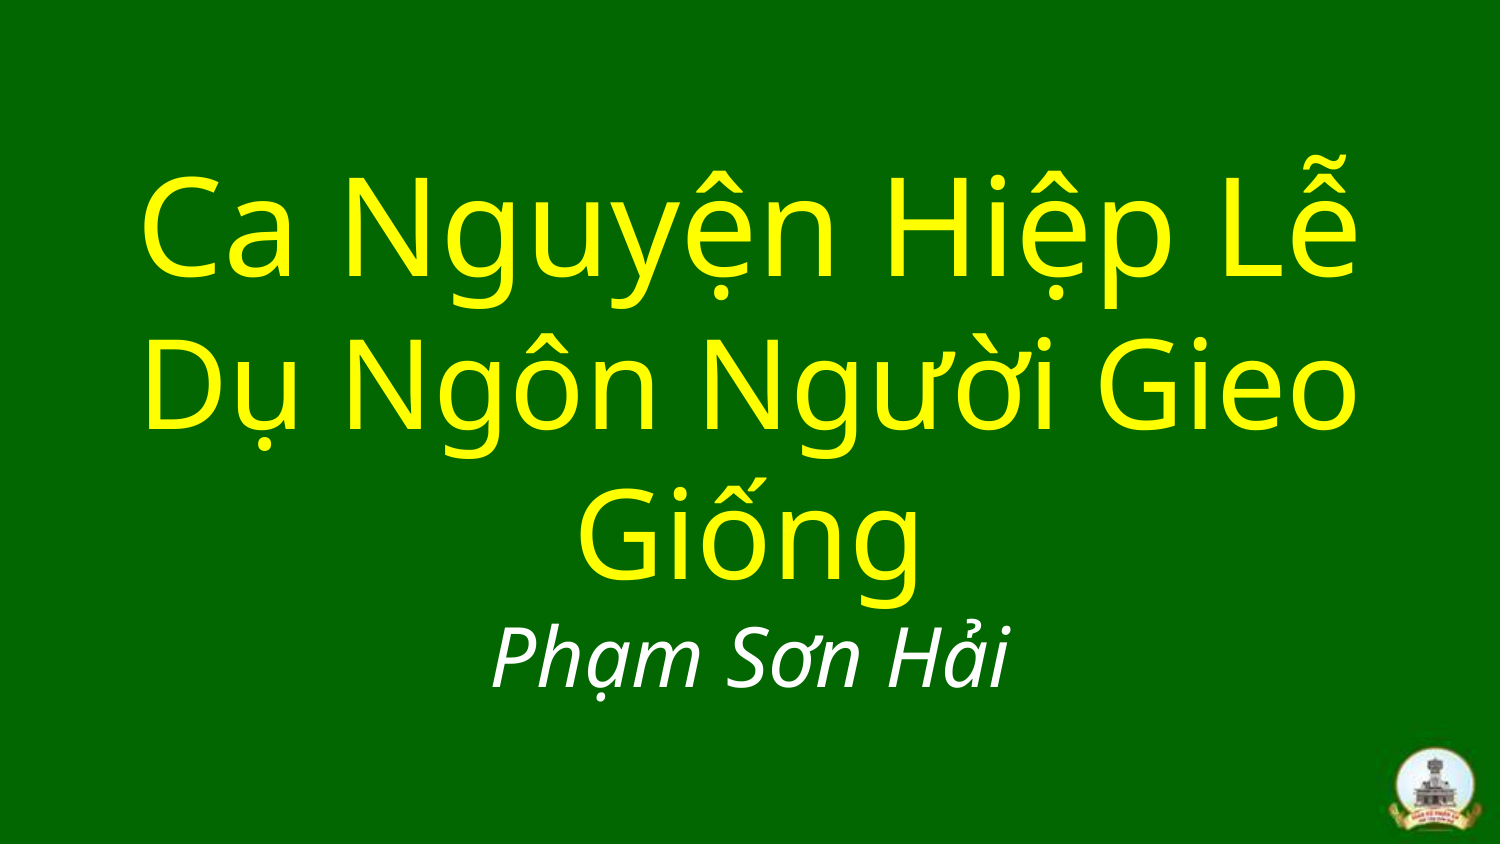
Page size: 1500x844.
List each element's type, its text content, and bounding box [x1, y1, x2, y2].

title Ca Nguyện Hiệp Lễ Dụ Ngôn Người Gieo Giống Phạm Sơn Hải [0, 0, 1500, 844]
